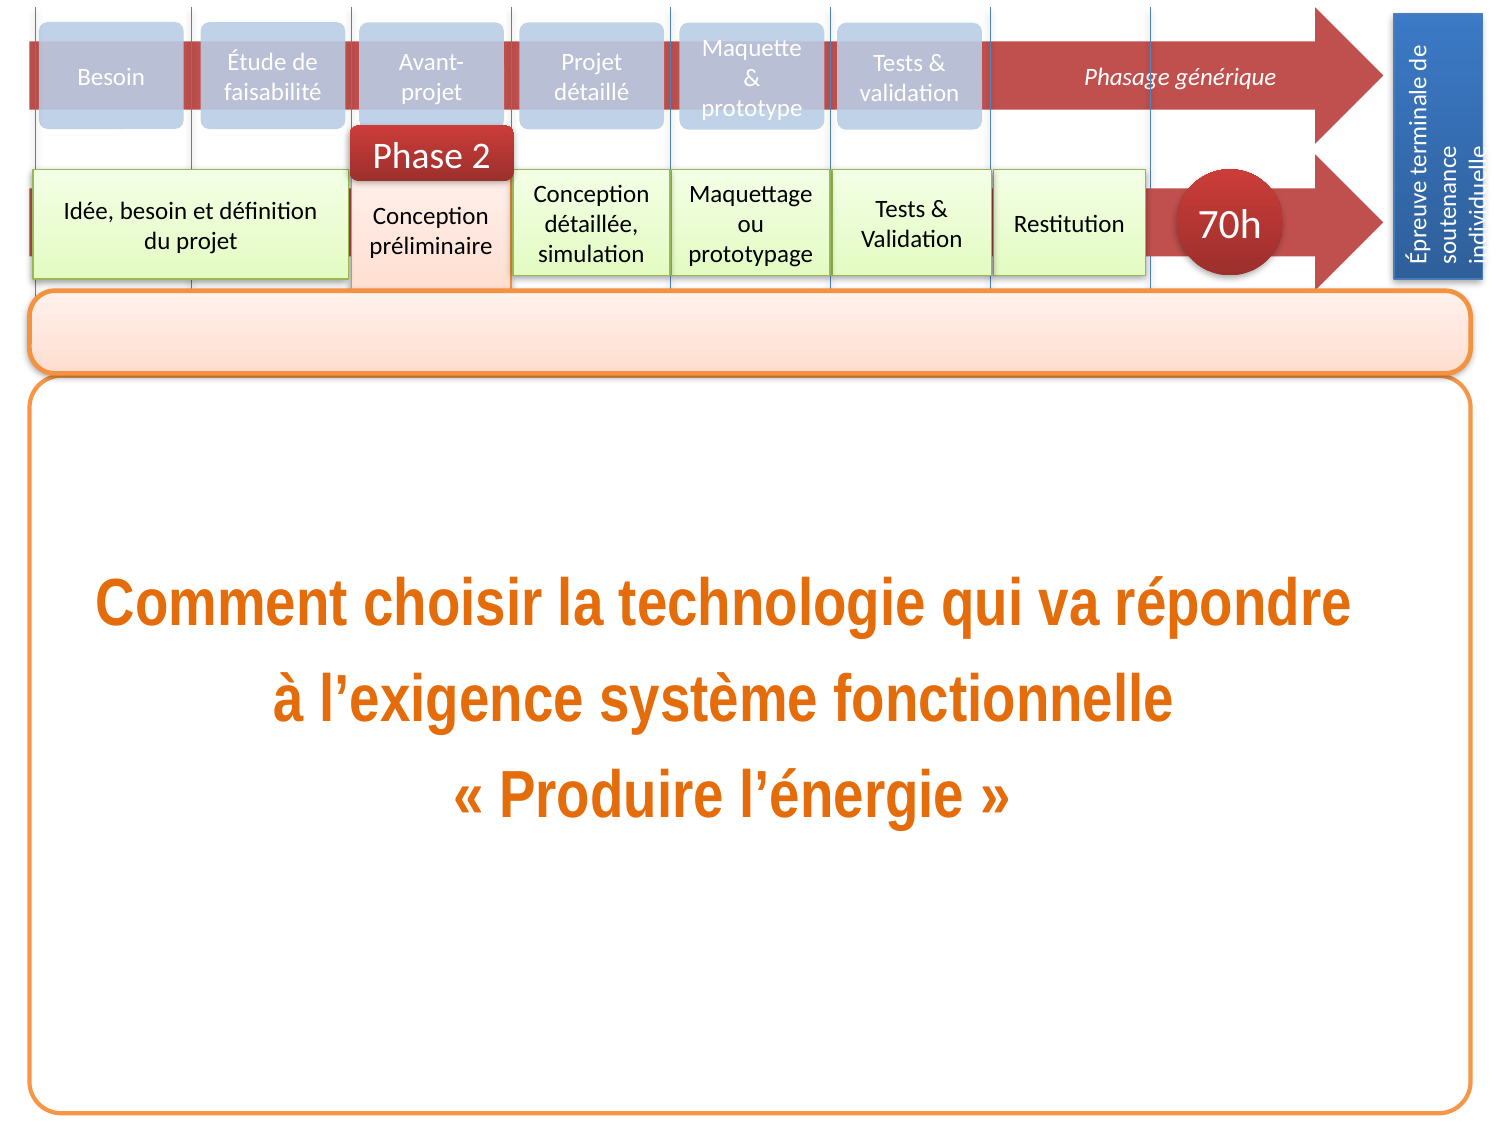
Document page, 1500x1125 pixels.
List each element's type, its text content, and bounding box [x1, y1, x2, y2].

text_box [1156, 186, 1187, 259]
text_box [1273, 152, 1386, 288]
text_box Phasage générique [1157, 5, 1386, 146]
text_box Épreuve terminale de soutenance individuelle [1393, 13, 1483, 280]
text_box [27, 378, 1473, 1116]
text_box Comment choisir la technologie qui va répondre à l’exigence système fonctionnelle « Produire l’énergie » [64, 586, 1400, 787]
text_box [35, 7, 1152, 327]
text_box [28, 289, 1472, 375]
text_box 70h [1176, 169, 1283, 276]
